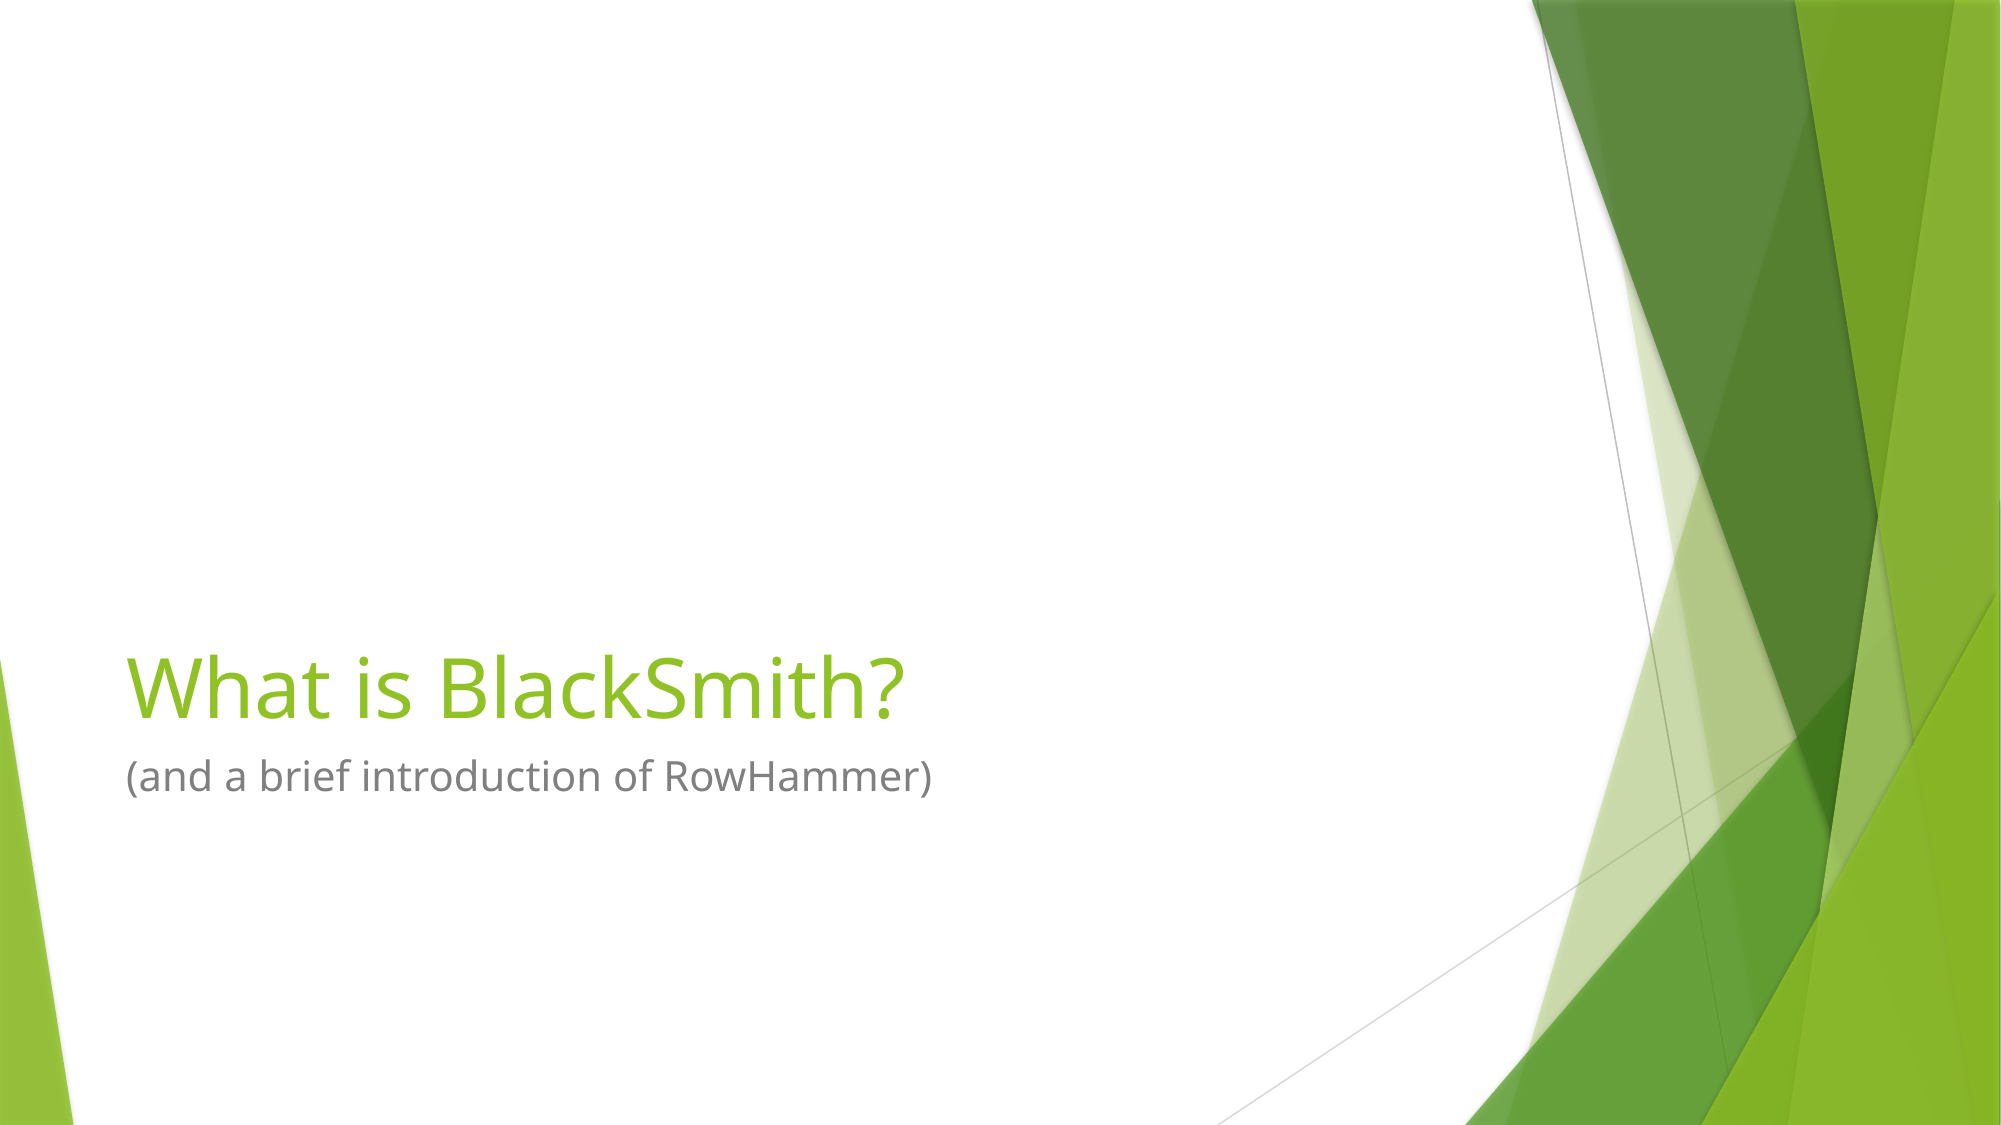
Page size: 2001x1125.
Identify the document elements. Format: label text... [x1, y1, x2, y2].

list (and a brief introduction of RowHammer) [111, 742, 1522, 884]
title What is BlackSmith? [111, 443, 1522, 742]
